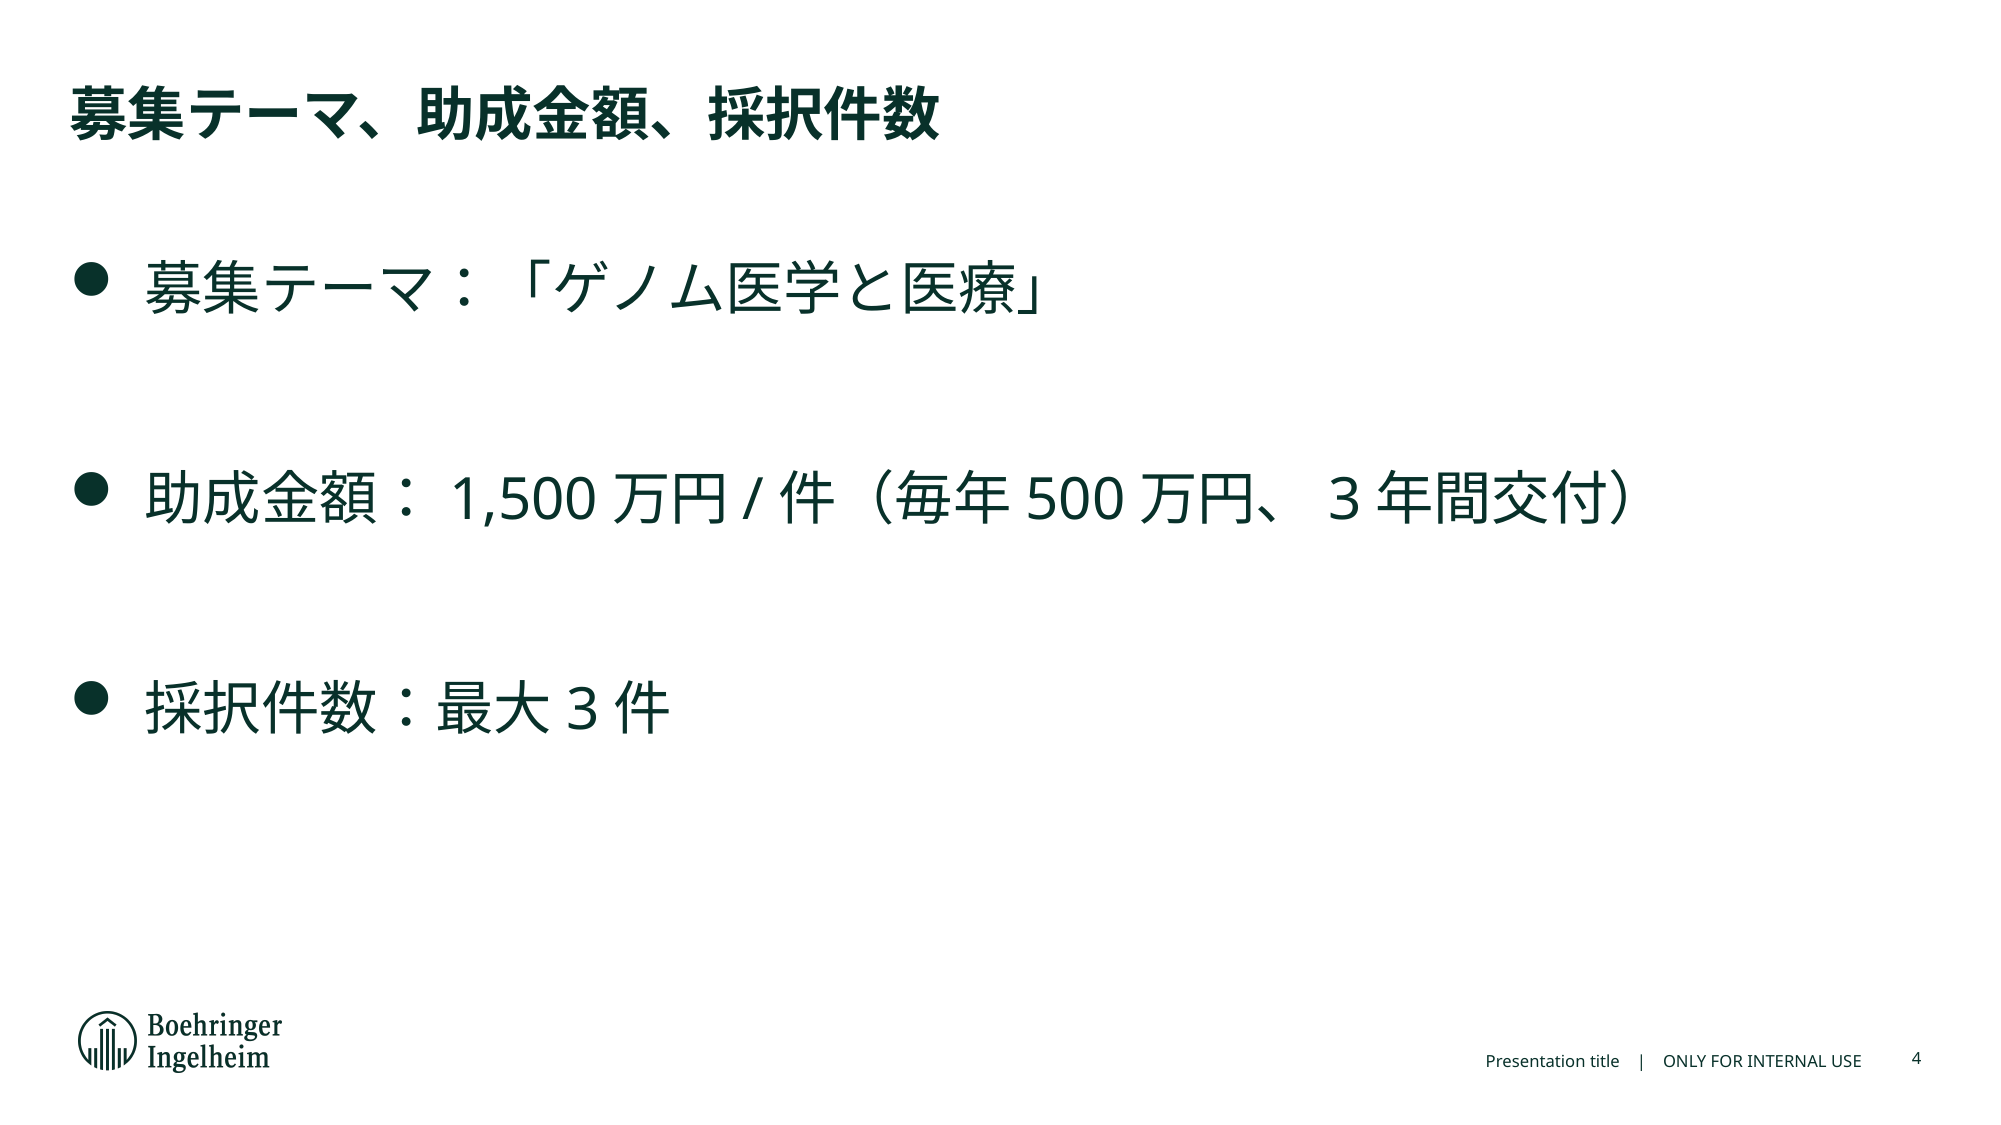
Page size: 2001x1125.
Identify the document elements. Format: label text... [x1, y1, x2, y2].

text_box 募集テーマ、助成金額、採択件数 [55, 41, 1946, 155]
slide_number 4 [1874, 1035, 1922, 1071]
text_box 募集テーマ：「ゲノム医学と医療」 助成金額：1,500万円/件（毎年500万円、3年間交付） 採択件数：最大3件 [54, 208, 1946, 986]
picture [78, 1011, 282, 1073]
footer Presentation title | ONLY FOR INTERNAL USE [1035, 1034, 1863, 1071]
